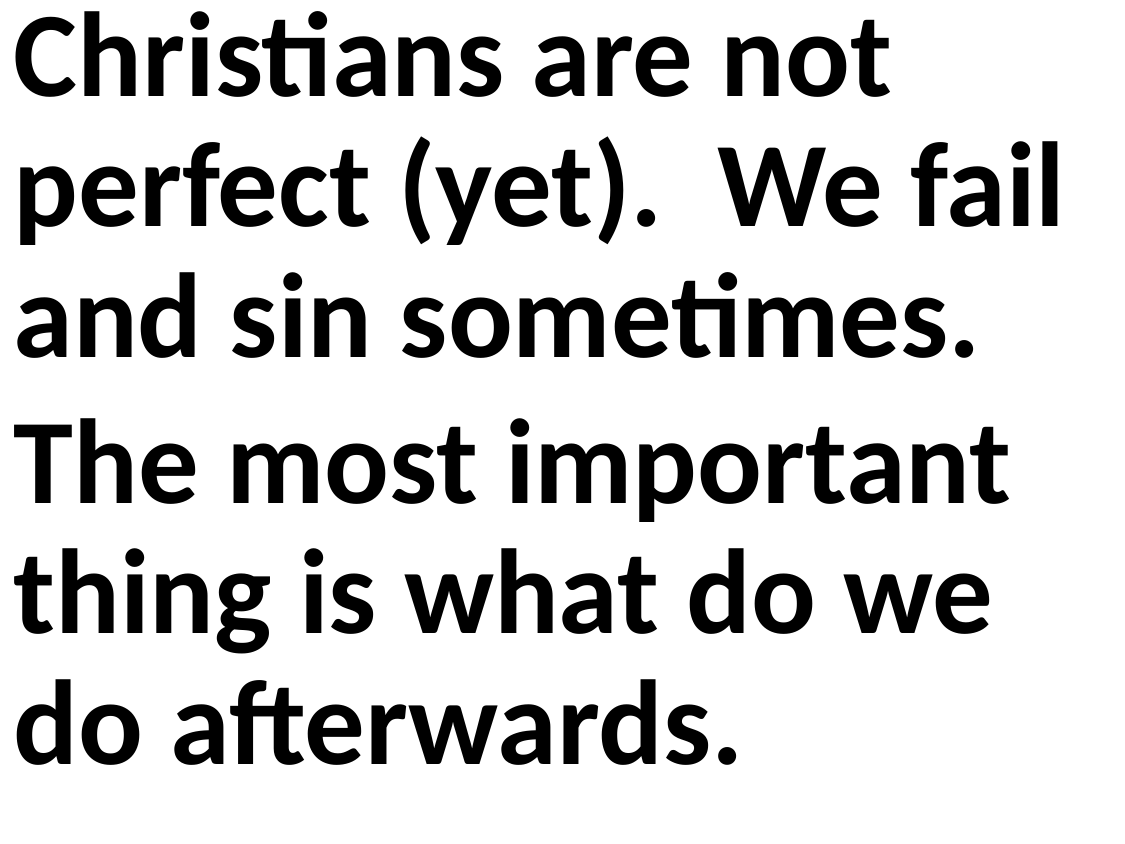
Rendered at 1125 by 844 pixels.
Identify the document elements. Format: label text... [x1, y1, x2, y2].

list Christians are not perfect (yet). We fail and sin sometimes. The most important thing is what do we do afterwards. [0, 0, 1125, 685]
